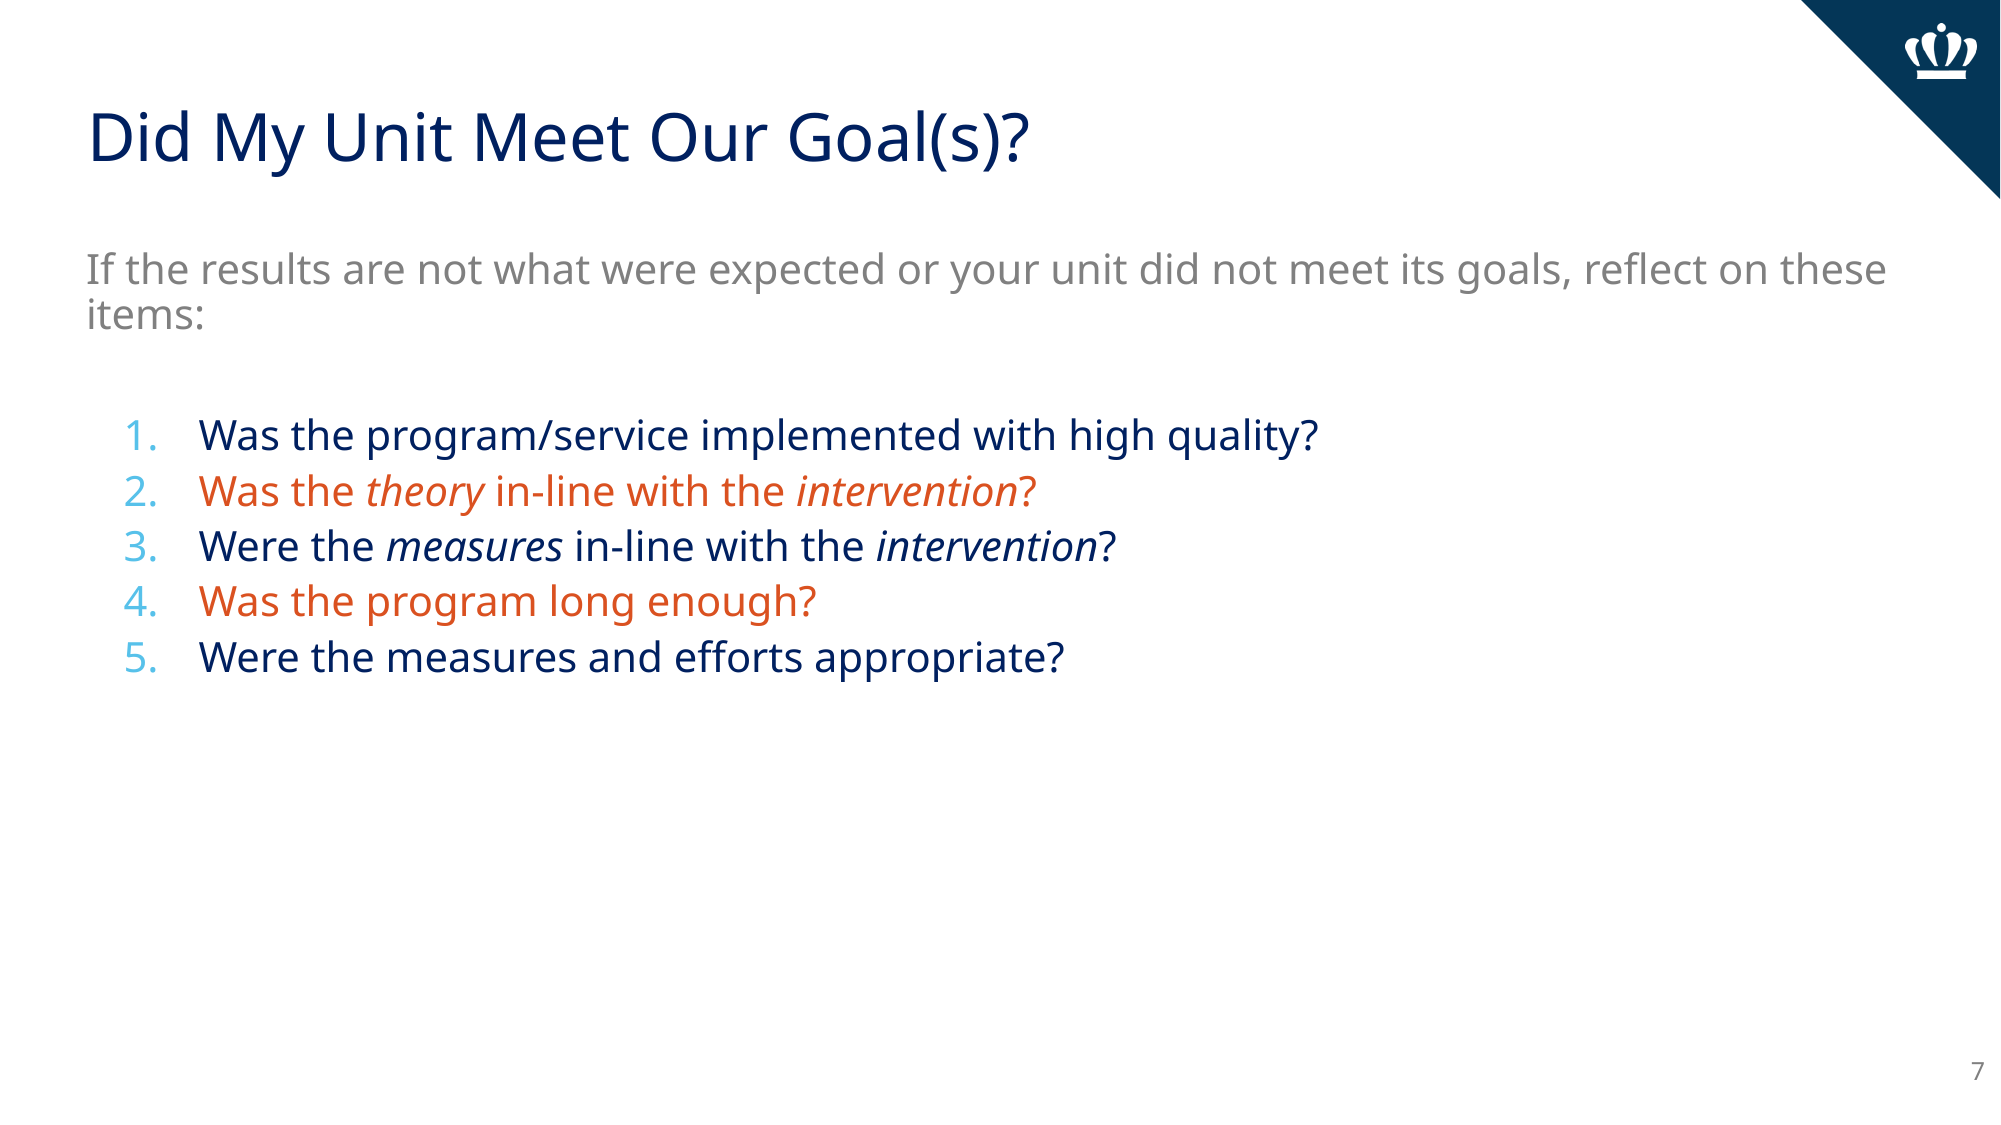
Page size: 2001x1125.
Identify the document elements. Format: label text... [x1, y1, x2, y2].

slide_number 7 [1550, 1042, 2000, 1103]
title Did My Unit Meet Our Goal(s)? [72, 59, 1928, 220]
list If the results are not what were expected or your unit did not meet its goals, reflect on these items: Was the program/service implemented with high quality? Was the theory in-line with the intervention? Were the measures in-line with the intervention? Was the program long enough? Were the measures and efforts appropriate? [71, 240, 1928, 1024]
picture [1905, 23, 1977, 79]
